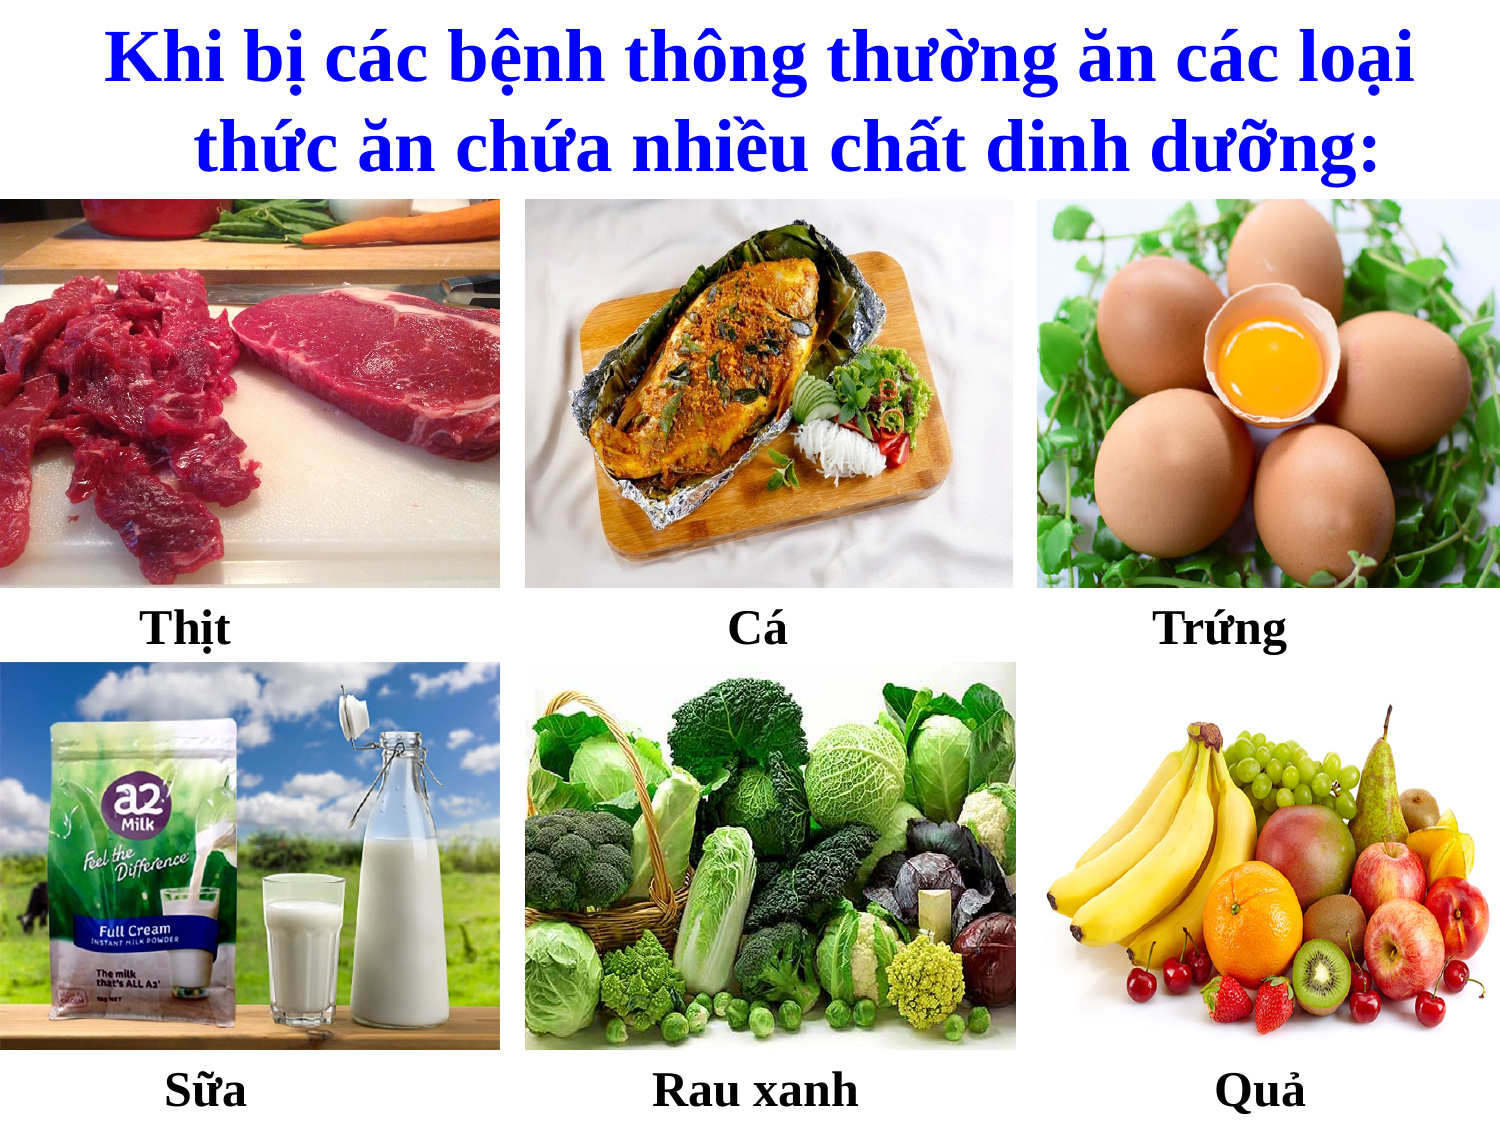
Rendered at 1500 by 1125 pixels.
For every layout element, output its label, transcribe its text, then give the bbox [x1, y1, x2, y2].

text_box Rau xanh [637, 1050, 913, 1124]
picture [1037, 662, 1500, 1050]
text_box Thịt [124, 588, 263, 662]
text_box Quả [1200, 1050, 1332, 1124]
text_box Trứng [1137, 588, 1369, 662]
picture [524, 199, 1013, 588]
picture [0, 662, 500, 1050]
picture [0, 199, 500, 588]
text_box Sữa [149, 1050, 288, 1124]
text_box Khi bị các bệnh thông thường ăn các loại thức ăn chứa nhiều chất dinh dưỡng: [1, 0, 1500, 194]
text_box Cá [712, 588, 813, 662]
picture [1037, 199, 1500, 588]
picture [524, 662, 1016, 1050]
